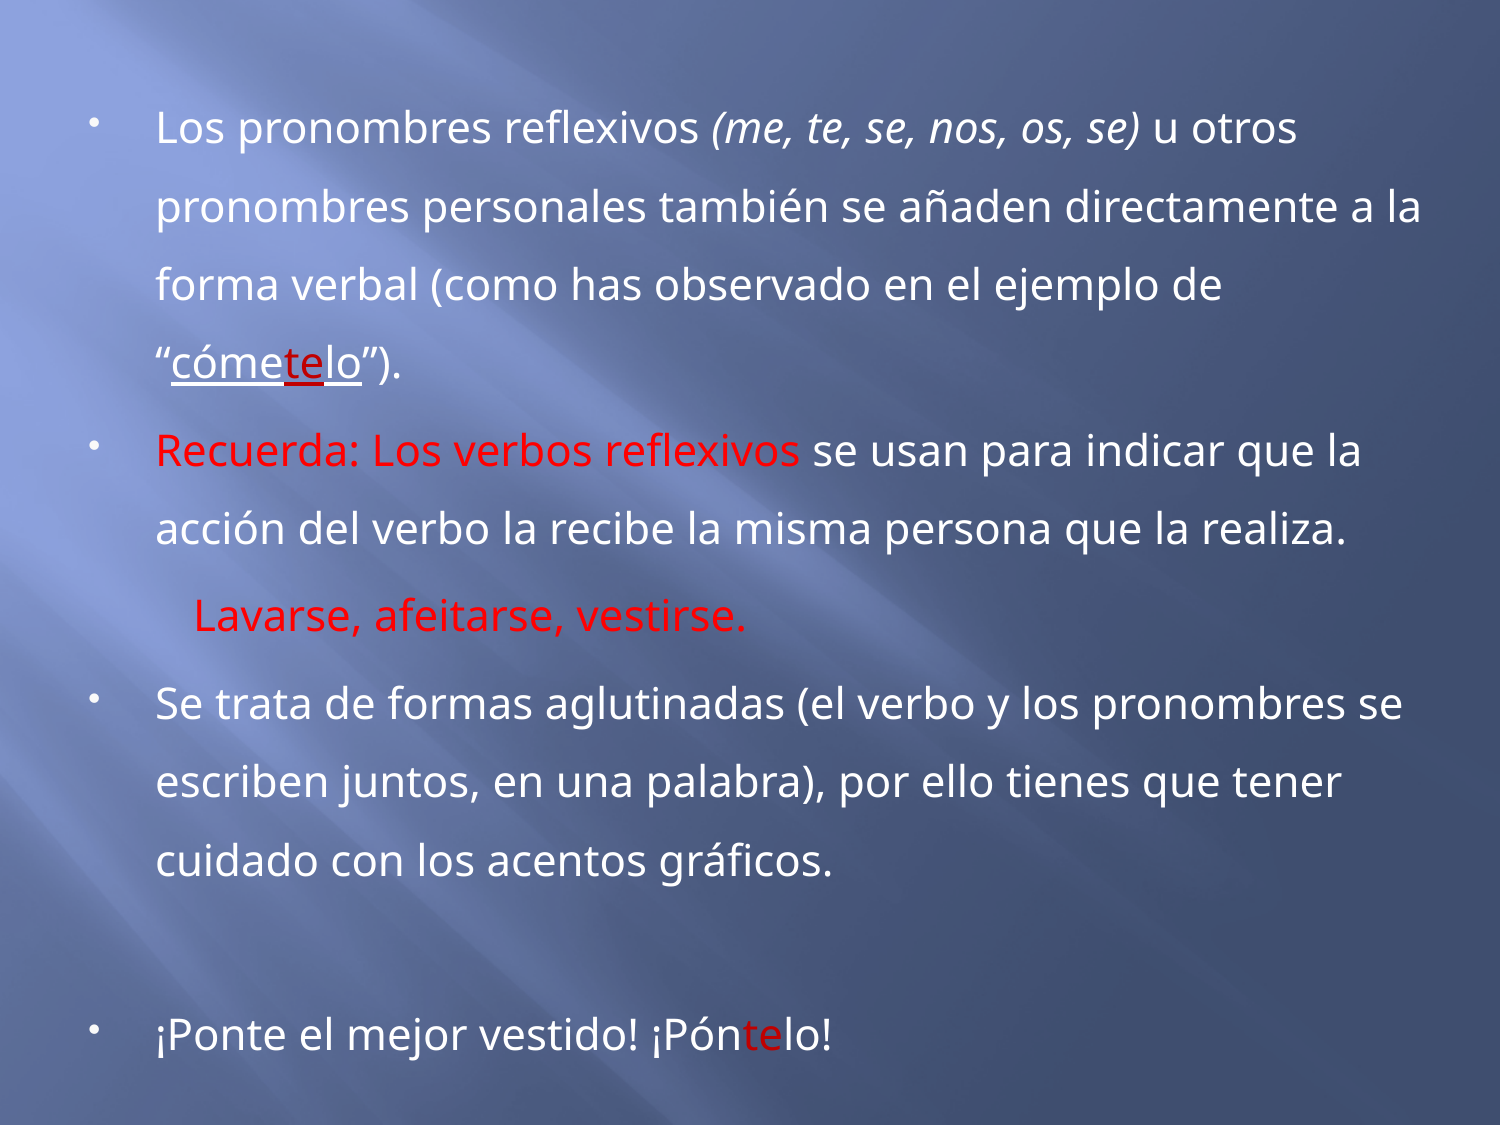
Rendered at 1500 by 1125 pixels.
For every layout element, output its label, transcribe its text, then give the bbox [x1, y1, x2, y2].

list Los pronombres reflexivos (me, te, se, nos, os, se) u otros pronombres personales también se añaden directamente a la forma verbal (como has observado en el ejemplo de “cómetelo”). Recuerda: Los verbos reflexivos se usan para indicar que la acción del verbo la recibe la misma persona que la realiza. Lavarse, afeitarse, vestirse. Se trata de formas aglutinadas (el verbo y los pronombres se escriben juntos, en una palabra), por ello tienes que tener cuidado con los acentos gráficos. ¡Ponte el mejor vestido! ¡Póntelo! [53, 66, 1471, 1083]
